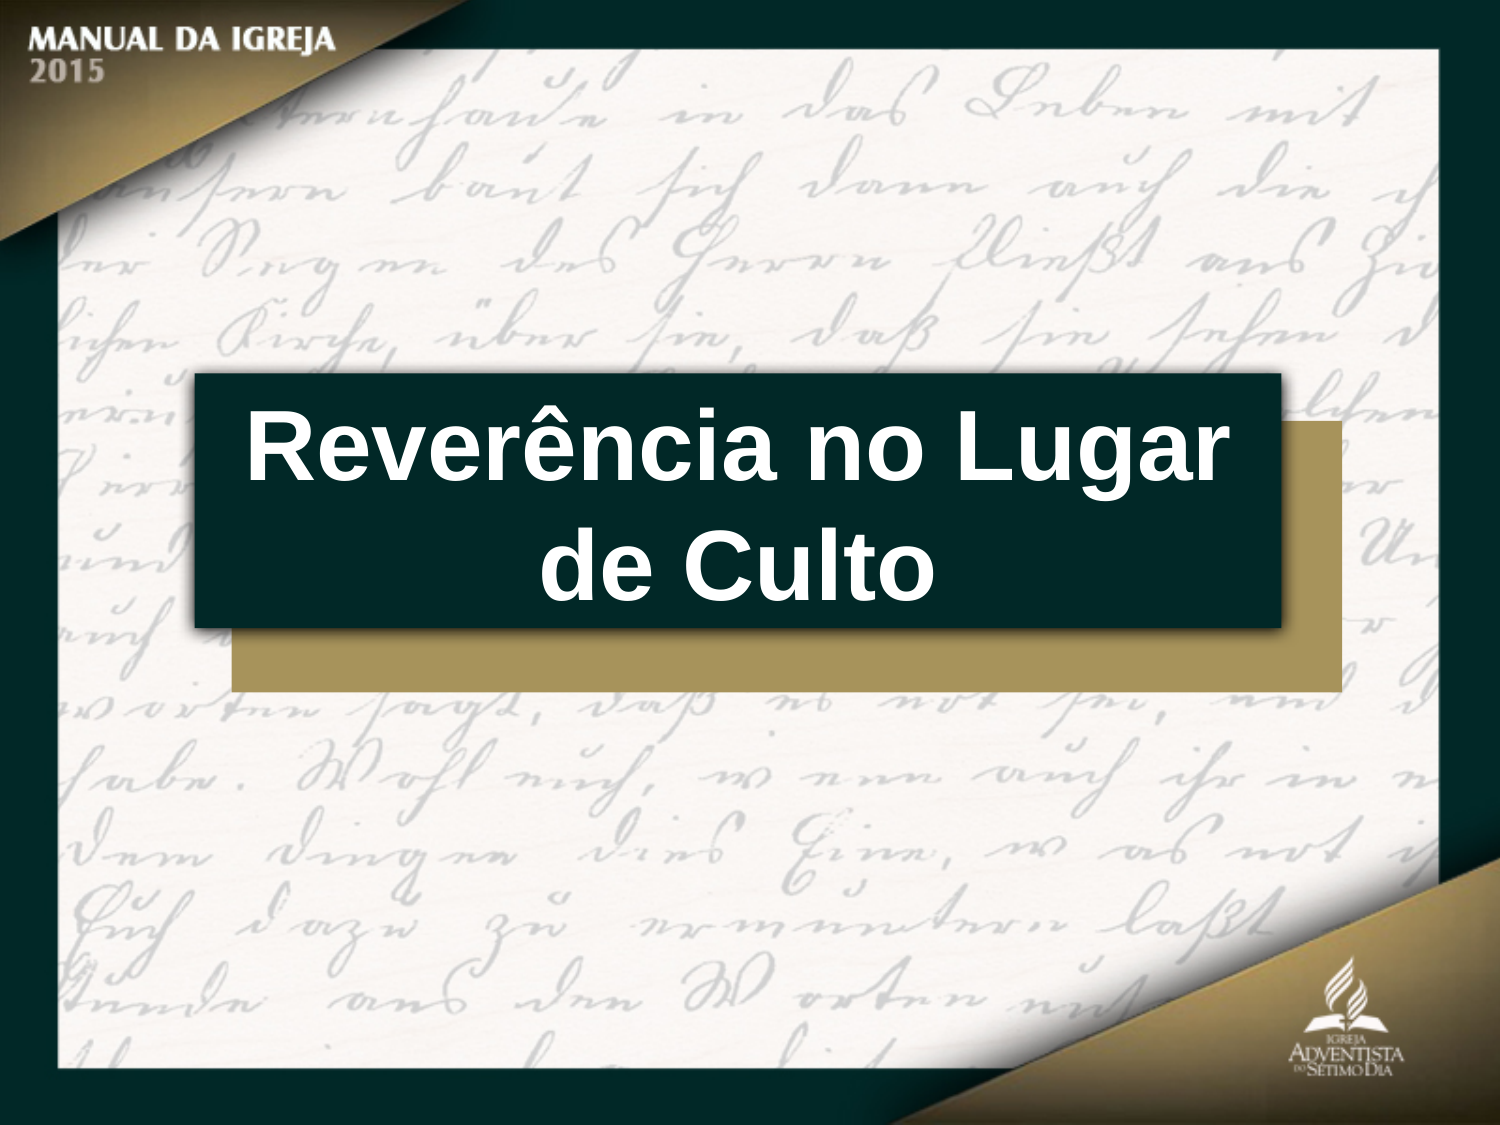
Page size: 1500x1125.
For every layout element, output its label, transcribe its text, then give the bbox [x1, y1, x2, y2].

text_box Reverência no Lugar de Culto [194, 373, 1282, 629]
text_box [230, 419, 1344, 695]
picture [0, 0, 1500, 1125]
